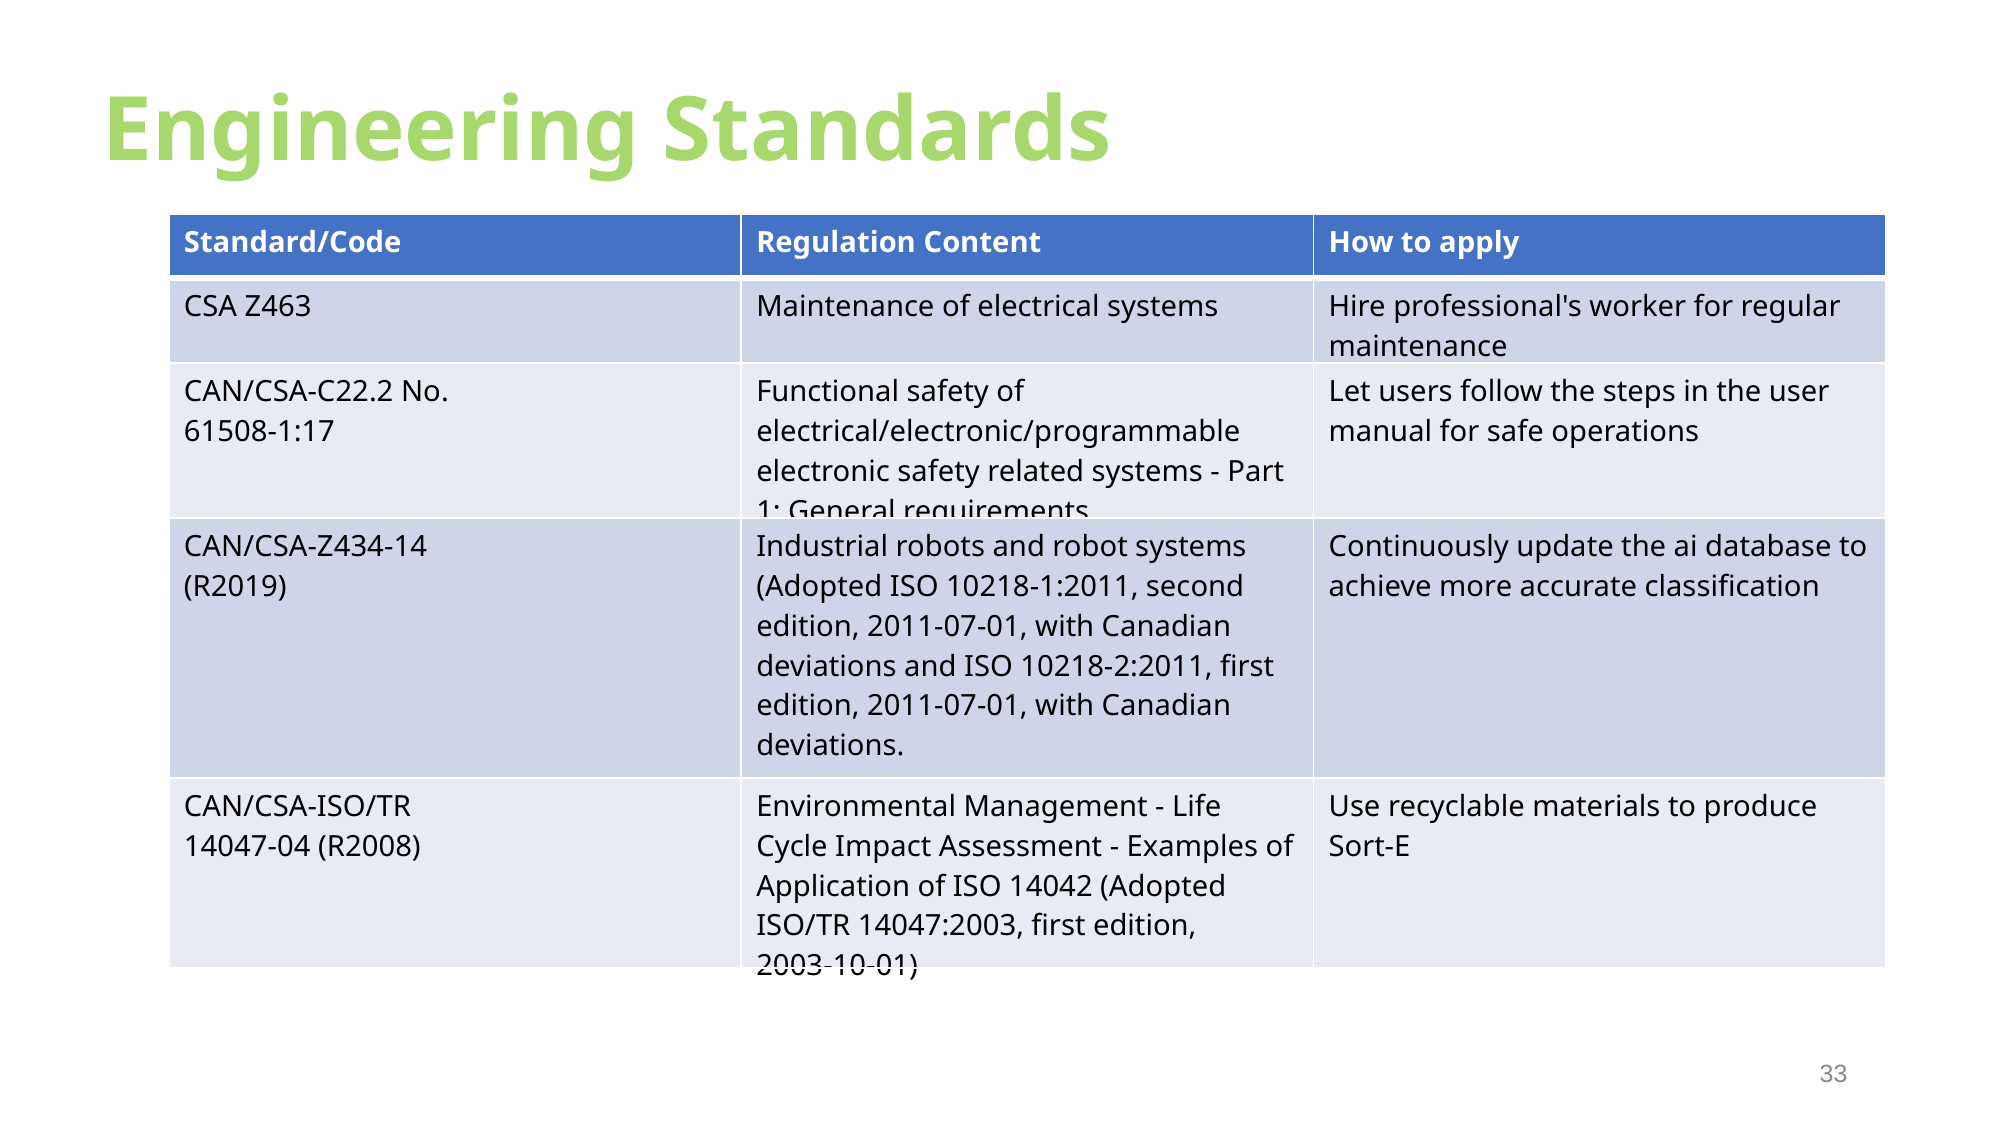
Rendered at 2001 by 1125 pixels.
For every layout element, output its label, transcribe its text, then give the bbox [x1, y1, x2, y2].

slide_number 33 [1412, 1042, 1863, 1103]
table_header How to apply [1314, 215, 1885, 275]
table_cell CSA Z463 [170, 281, 740, 362]
table_cell Use recyclable materials to produce Sort-E [1314, 779, 1885, 967]
table_cell Maintenance of electrical systems [742, 281, 1313, 362]
table_cell Hire professional's worker for regular maintenance [1314, 281, 1885, 362]
table_cell Environmental Management - Life Cycle Impact Assessment - Examples of Application of ISO 14042 (Adopted ISO/TR 14047:2003, first edition, 2003-10-01) [742, 779, 1313, 967]
text_box Engineering Standards [87, 64, 1669, 186]
table_cell CAN/CSA-Z434-14 (R2019) [170, 519, 740, 777]
table_cell CAN/CSA-ISO/TR 14047-04 (R2008) [170, 779, 740, 967]
table_cell Continuously update the ai database to achieve more accurate classification [1314, 519, 1885, 777]
table_cell Let users follow the steps in the user manual for safe operations [1314, 364, 1885, 517]
table_cell Industrial robots and robot systems (Adopted ISO 10218-1:2011, second edition, 2011-07-01, with Canadian deviations and ISO 10218-2:2011, first edition, 2011-07-01, with Canadian deviations. [742, 519, 1313, 777]
table_cell CAN/CSA-C22.2 No. 61508-1:17 [170, 364, 740, 517]
table_header Standard/Code [170, 215, 740, 275]
table_header Regulation Content [742, 215, 1313, 275]
table_cell Functional safety of electrical/electronic/programmable electronic safety related systems - Part 1: General requirements [742, 364, 1313, 517]
